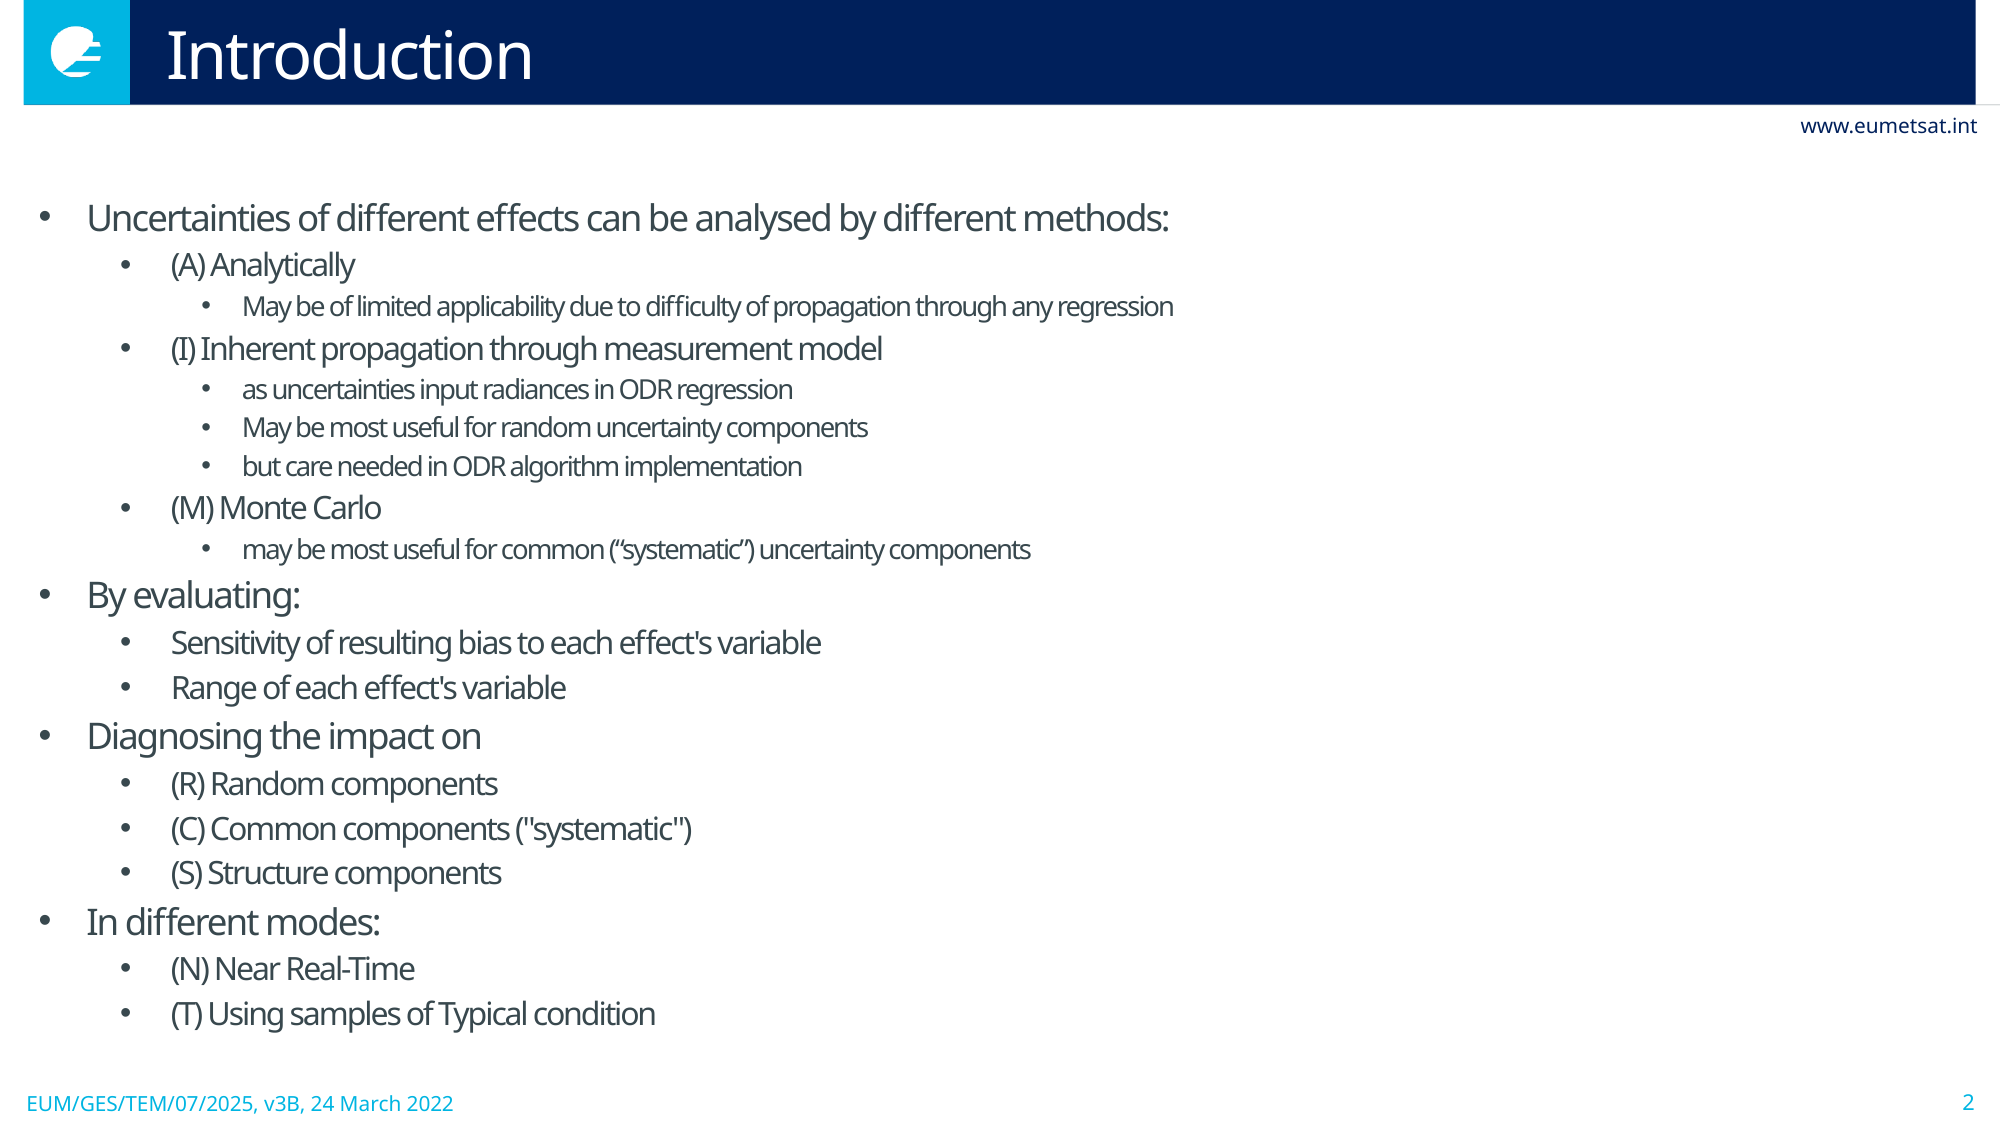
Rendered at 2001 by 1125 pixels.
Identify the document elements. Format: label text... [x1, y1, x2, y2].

picture [51, 27, 100, 72]
list Uncertainties of different effects can be analysed by different methods: (A) Analytically May be of limited applicability due to difficulty of propagation through any regression (I) Inherent propagation through measurement model as uncertainties input radiances in ODR regression May be most useful for random uncertainty components but care needed in ODR algorithm implementation (M) Monte Carlo may be most useful for common (“systematic”) uncertainty components By evaluating: Sensitivity of resulting bias to each effect's variable Range of each effect's variable Diagnosing the impact on (R) Random components (C) Common components ("systematic") (S) Structure components In different modes: (N) Near Real-Time (T) Using samples of Typical condition [23, 186, 1932, 1051]
title Introduction [129, 0, 2000, 106]
picture [64, 73, 88, 77]
